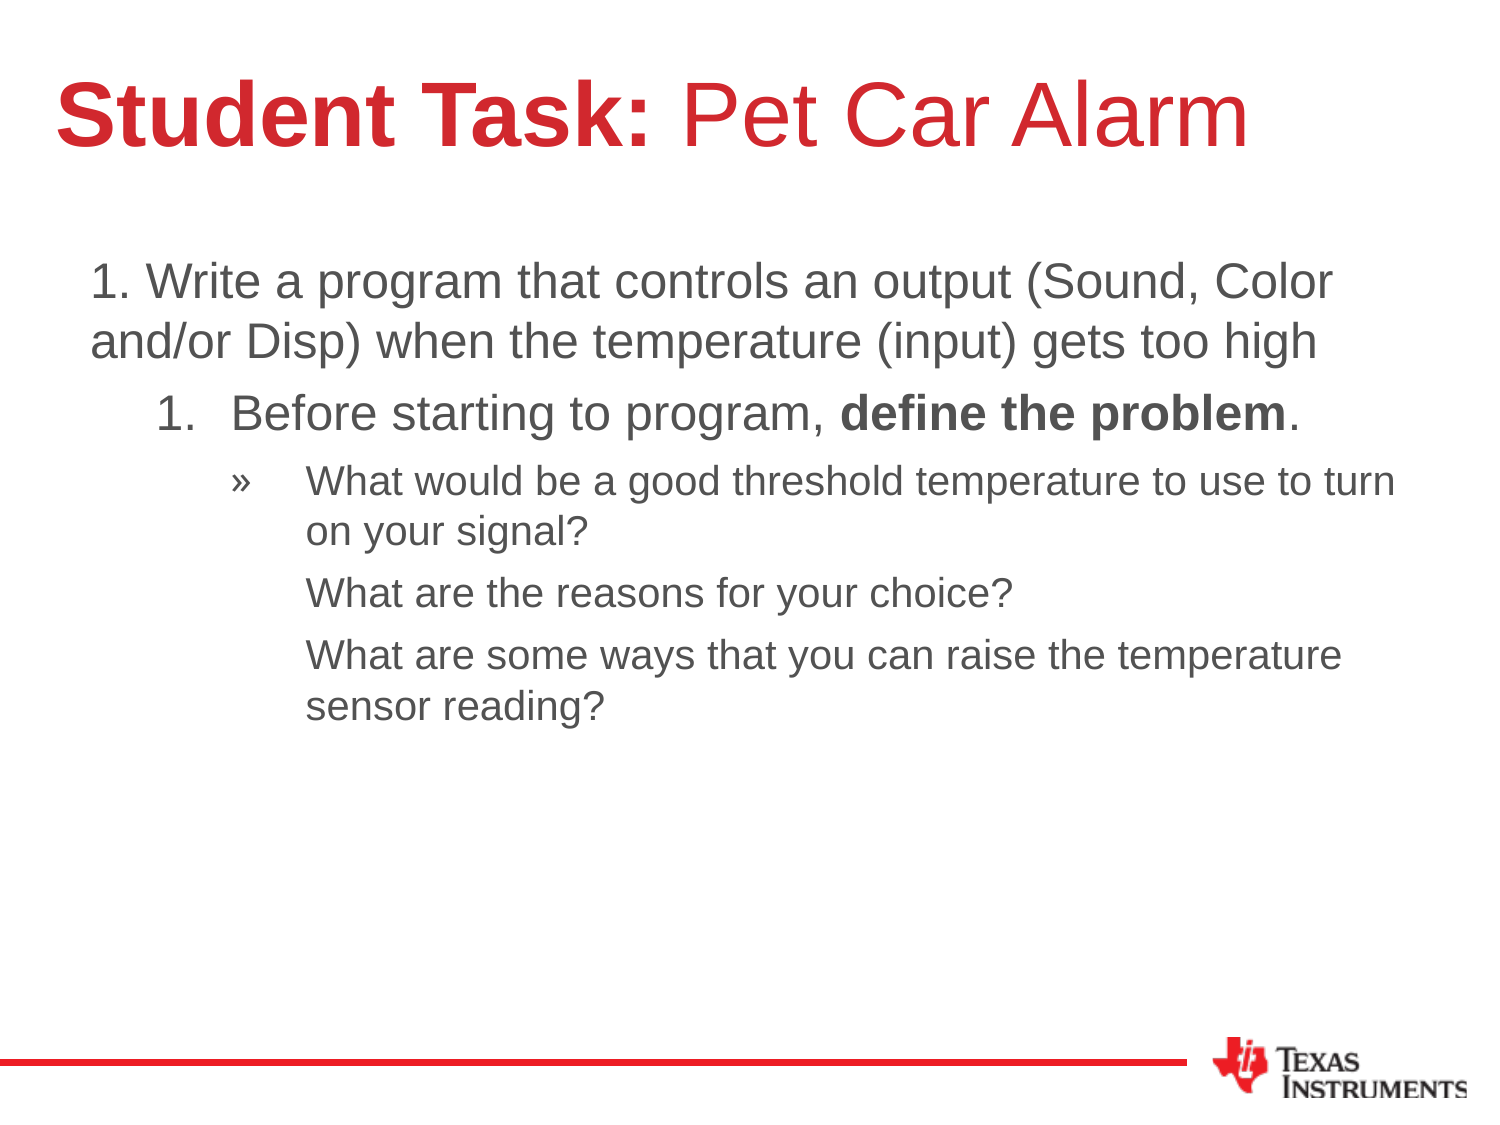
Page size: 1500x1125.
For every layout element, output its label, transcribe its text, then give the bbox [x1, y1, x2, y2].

title Student Task: Pet Car Alarm [40, 15, 1466, 204]
list 1. Write a program that controls an output (Sound, Color and/or Disp) when the temperature (input) gets too high Before starting to program, define the problem. What would be a good threshold temperature to use to turn on your signal? What are the reasons for your choice? What are some ways that you can raise the temperature sensor reading? [75, 240, 1425, 975]
